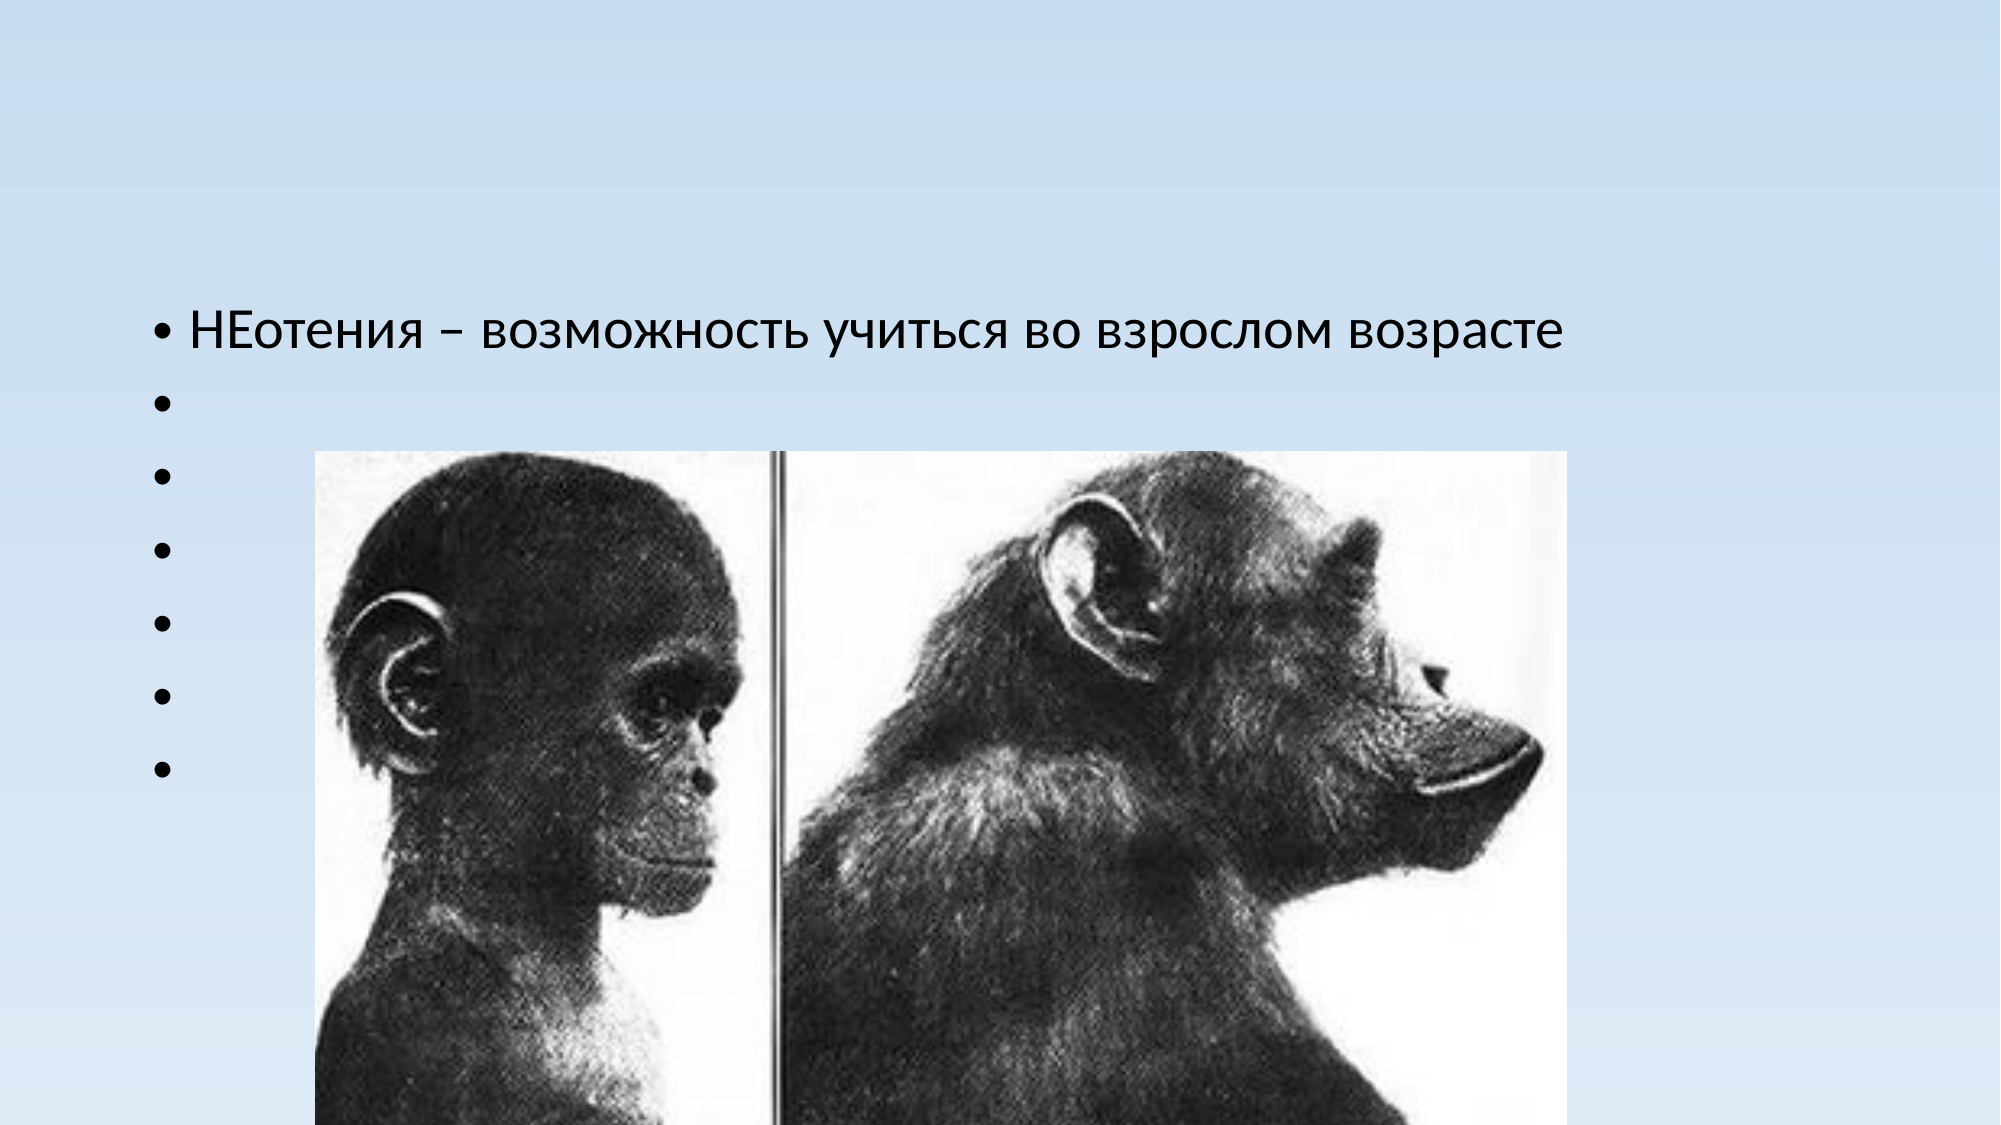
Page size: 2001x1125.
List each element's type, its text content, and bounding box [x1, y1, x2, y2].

list НЕотения – возможность учиться во взрослом возрасте [137, 299, 1863, 1014]
picture [315, 451, 1568, 1125]
